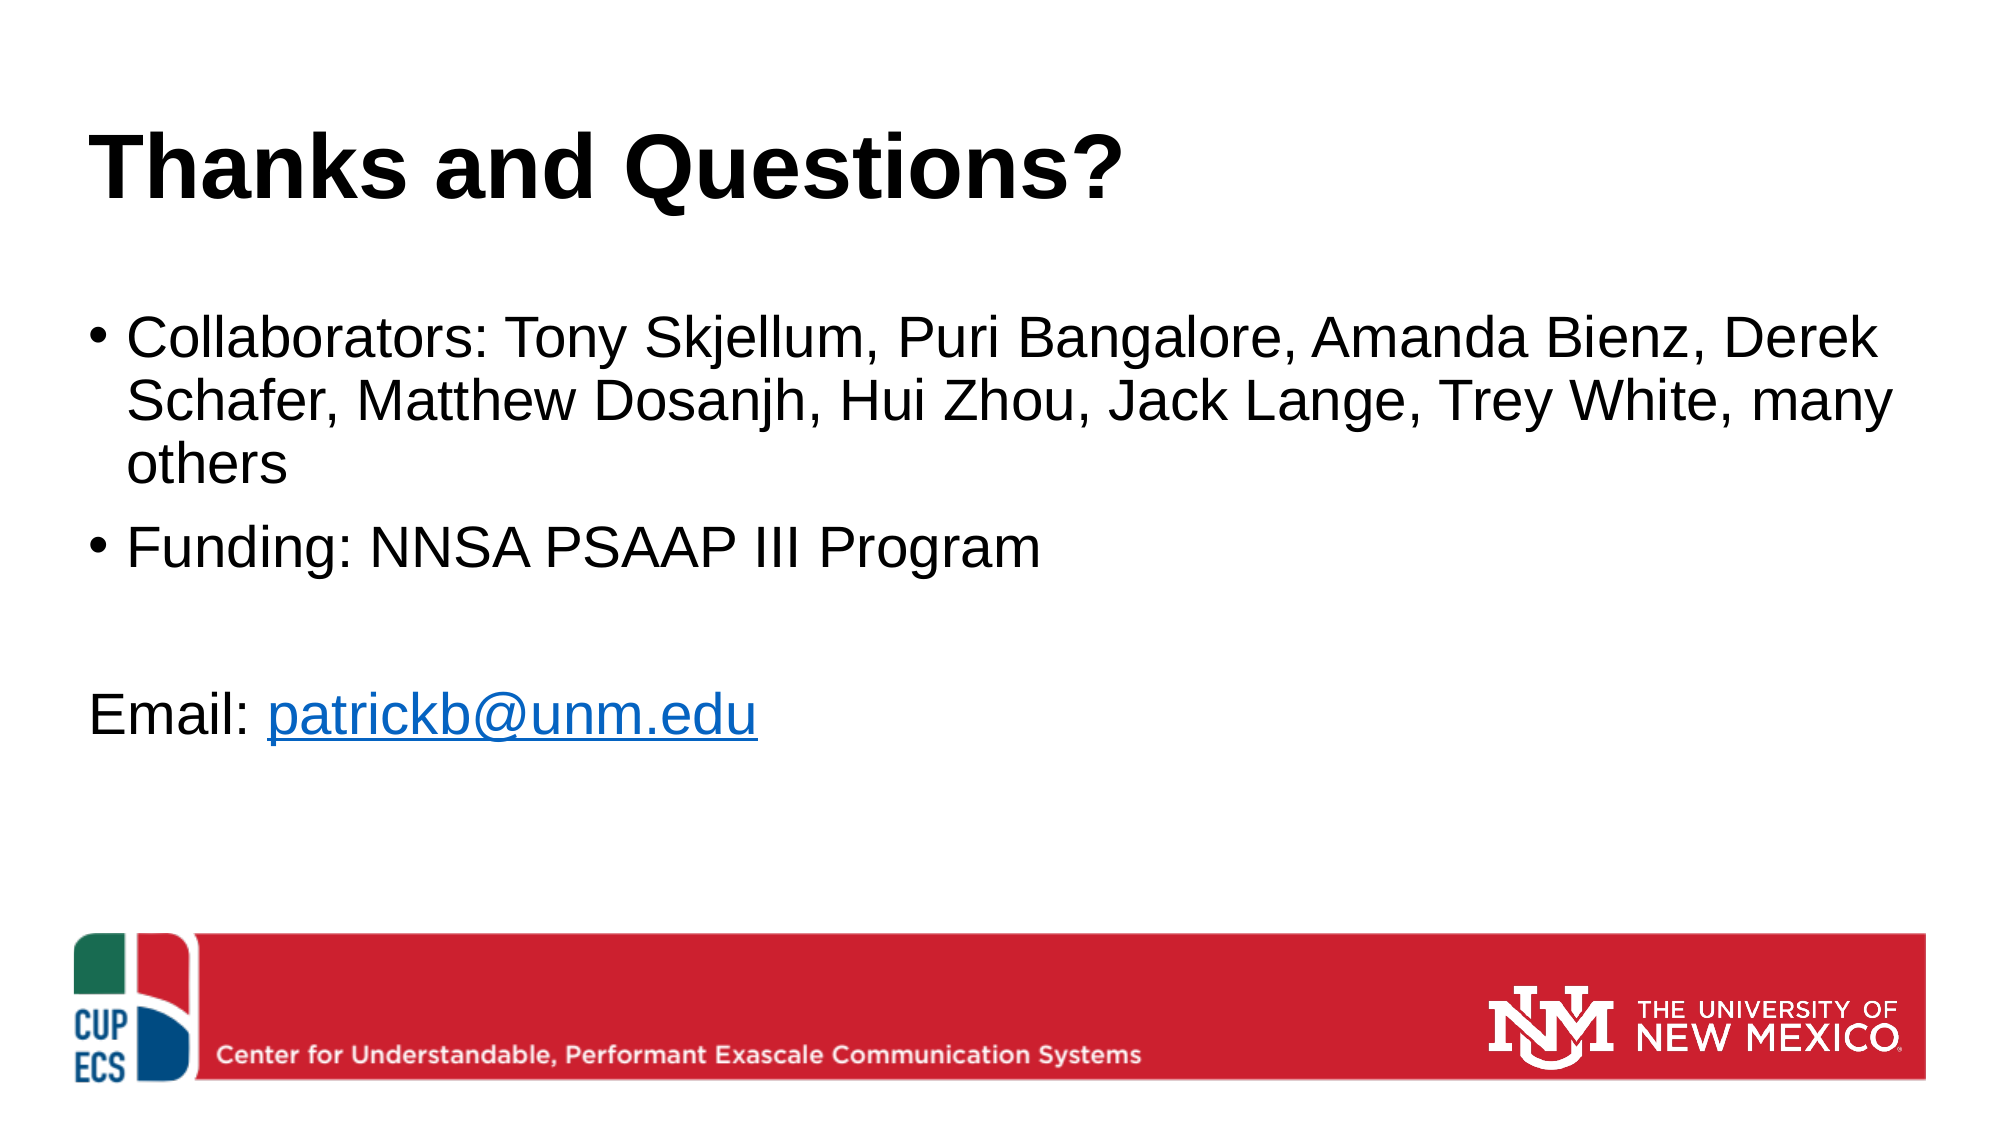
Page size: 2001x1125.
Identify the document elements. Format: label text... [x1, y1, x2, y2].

list Collaborators: Tony Skjellum, Puri Bangalore, Amanda Bienz, Derek Schafer, Matthew Dosanjh, Hui Zhou, Jack Lange, Trey White, many others Funding: NNSA PSAAP III Program Email: patrickb@unm.edu [73, 299, 1926, 905]
title Thanks and Questions? [73, 59, 1926, 278]
